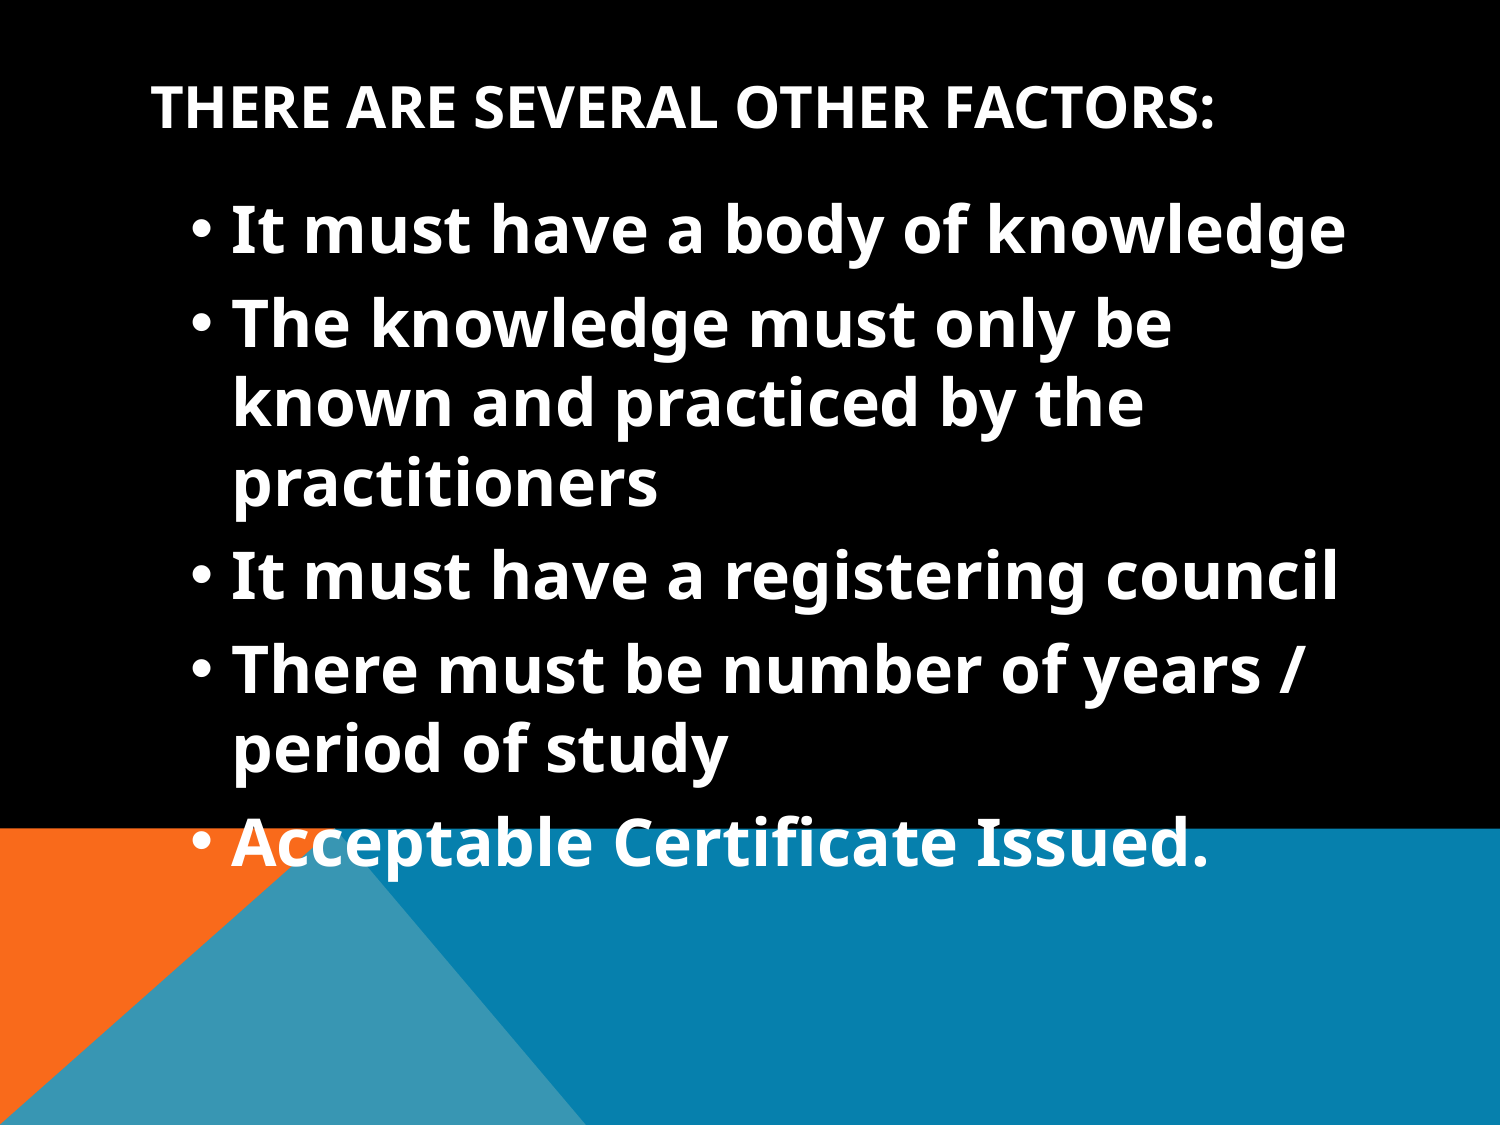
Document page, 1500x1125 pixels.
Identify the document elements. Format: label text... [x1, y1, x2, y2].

title There are Several Other Factors: [135, 60, 1369, 150]
list It must have a body of knowledge The knowledge must only be known and practiced by the practitioners It must have a registering council There must be number of years / period of study Acceptable Certificate Issued. [135, 180, 1369, 1000]
